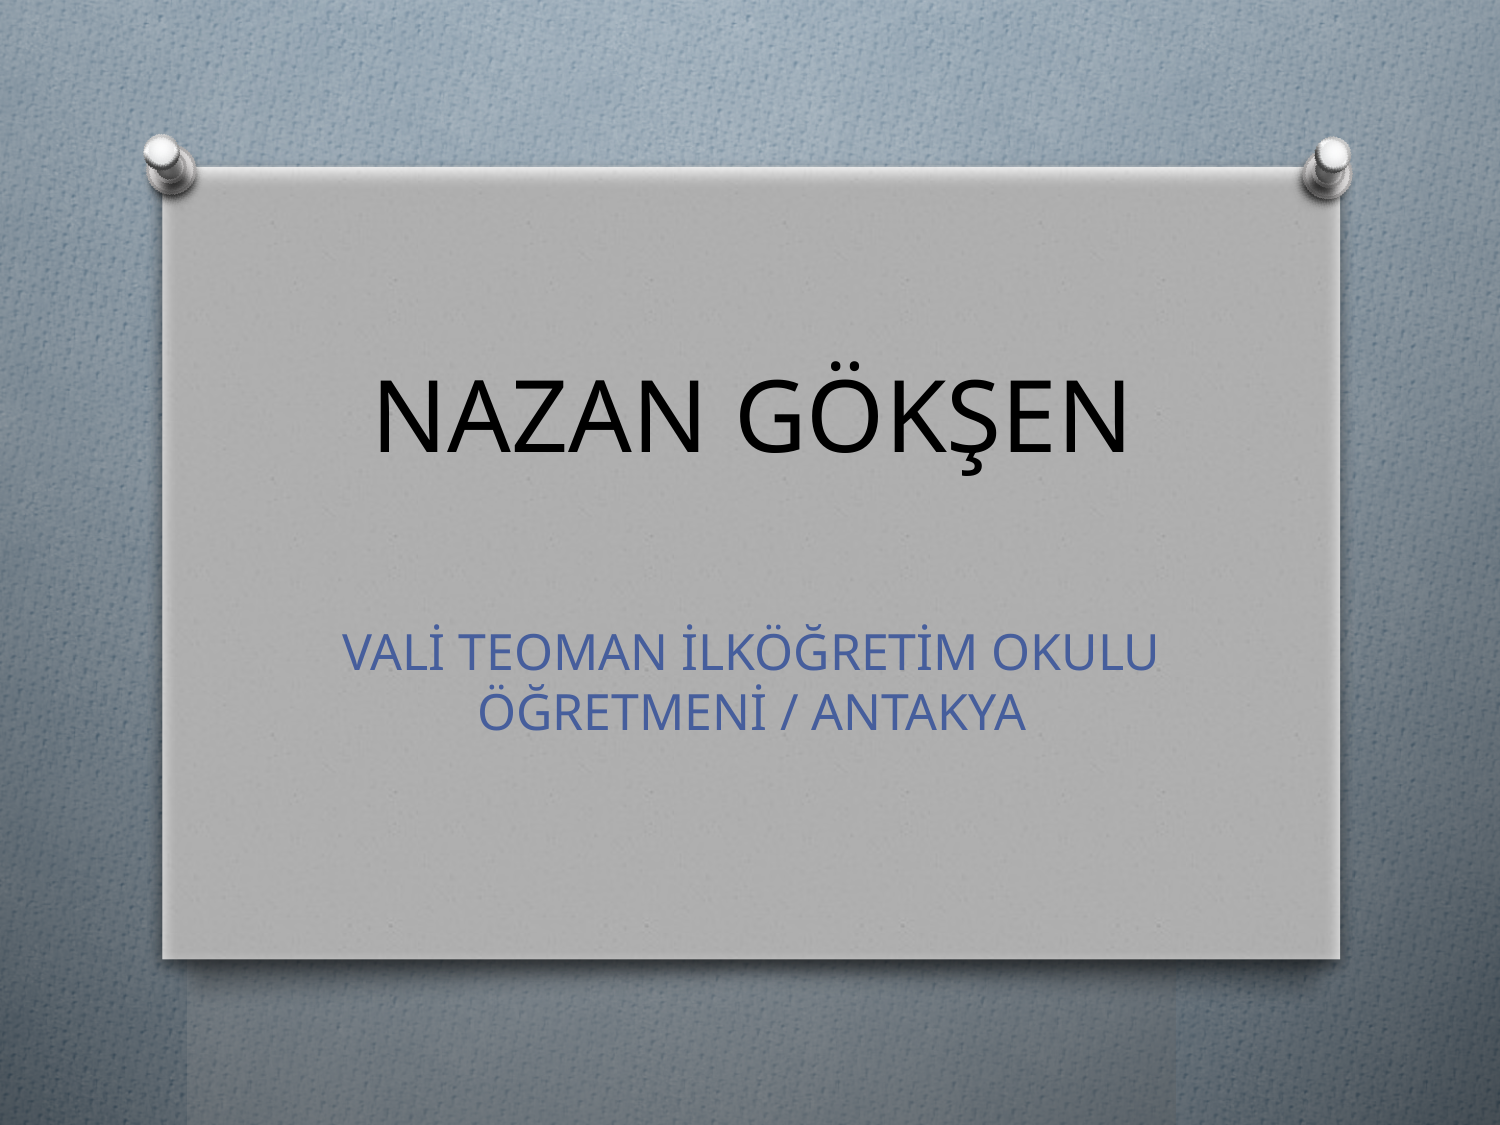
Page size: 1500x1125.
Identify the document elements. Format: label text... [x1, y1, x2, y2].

title NAZAN GÖKŞEN [283, 294, 1223, 480]
subtitle VALİ TEOMAN İLKÖĞRETİM OKULU ÖĞRETMENİ / ANTAKYA [283, 612, 1221, 863]
picture [1274, 109, 1396, 230]
picture [112, 100, 235, 224]
